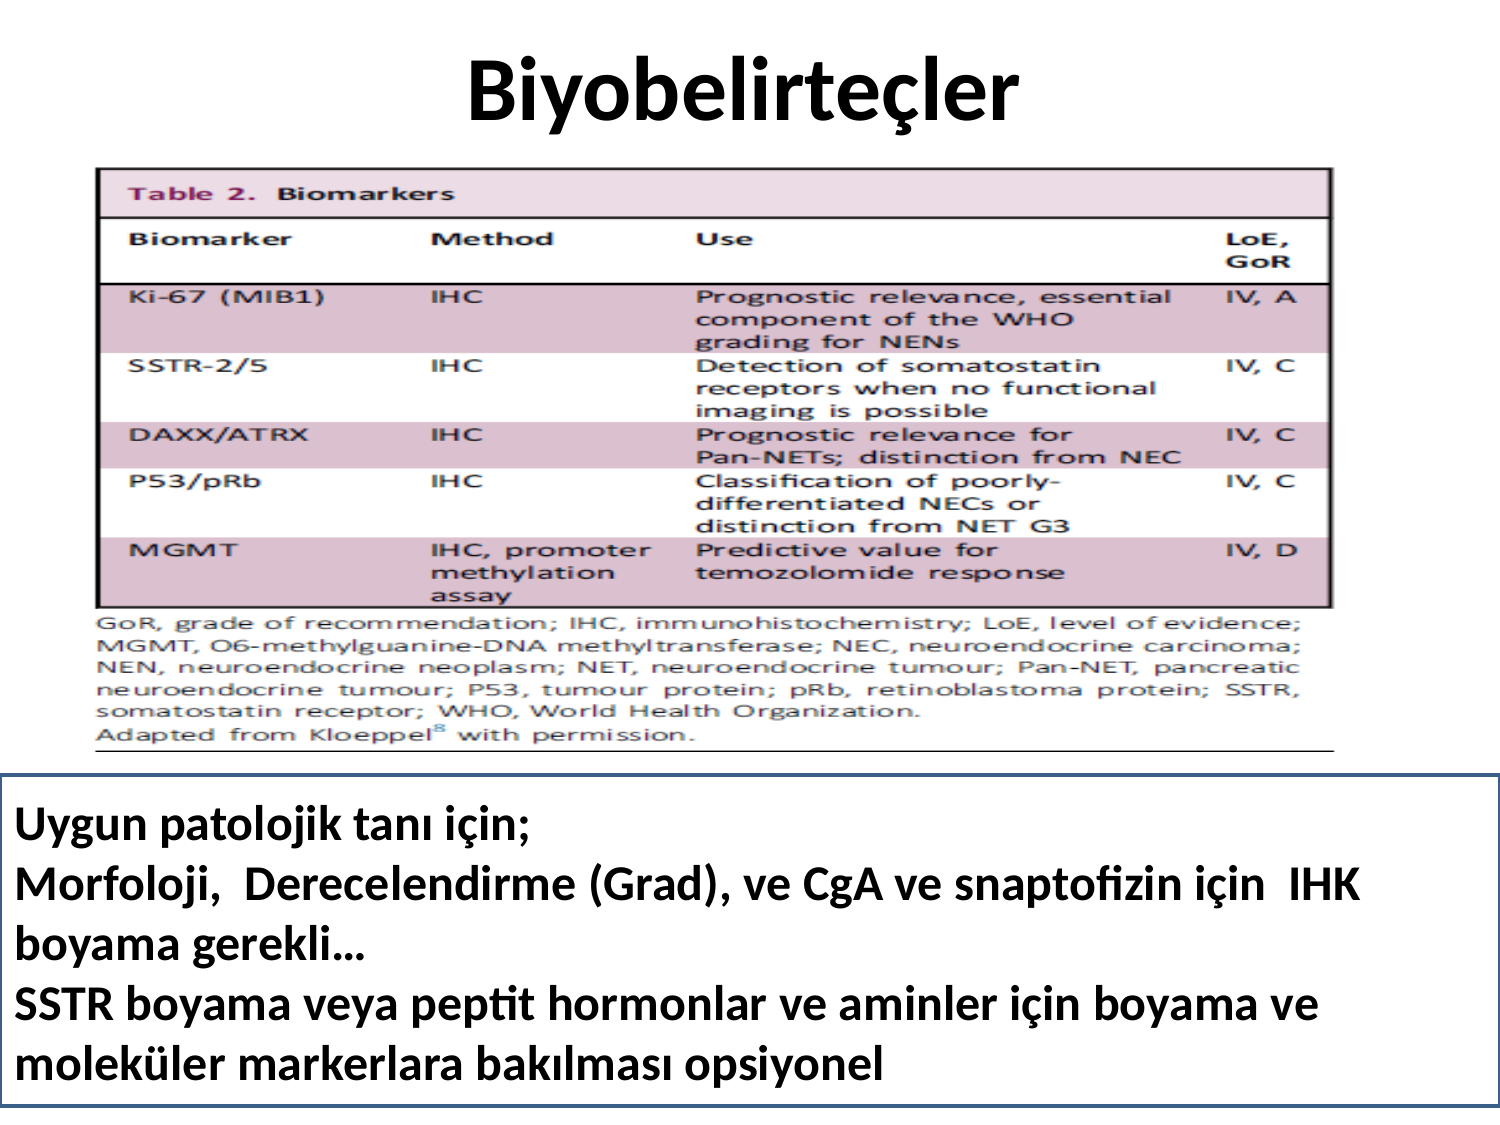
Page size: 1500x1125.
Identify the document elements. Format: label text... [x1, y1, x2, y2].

title Biyobelirteçler [17, 6, 1471, 161]
picture [64, 160, 1471, 752]
text_box Uygun patolojik tanı için; Morfoloji, Derecelendirme (Grad), ve CgA ve snaptofizin için IHK boyama gerekli… SSTR boyama veya peptit hormonlar ve aminler için boyama ve moleküler markerlara bakılması opsiyonel [0, 773, 1500, 1108]
